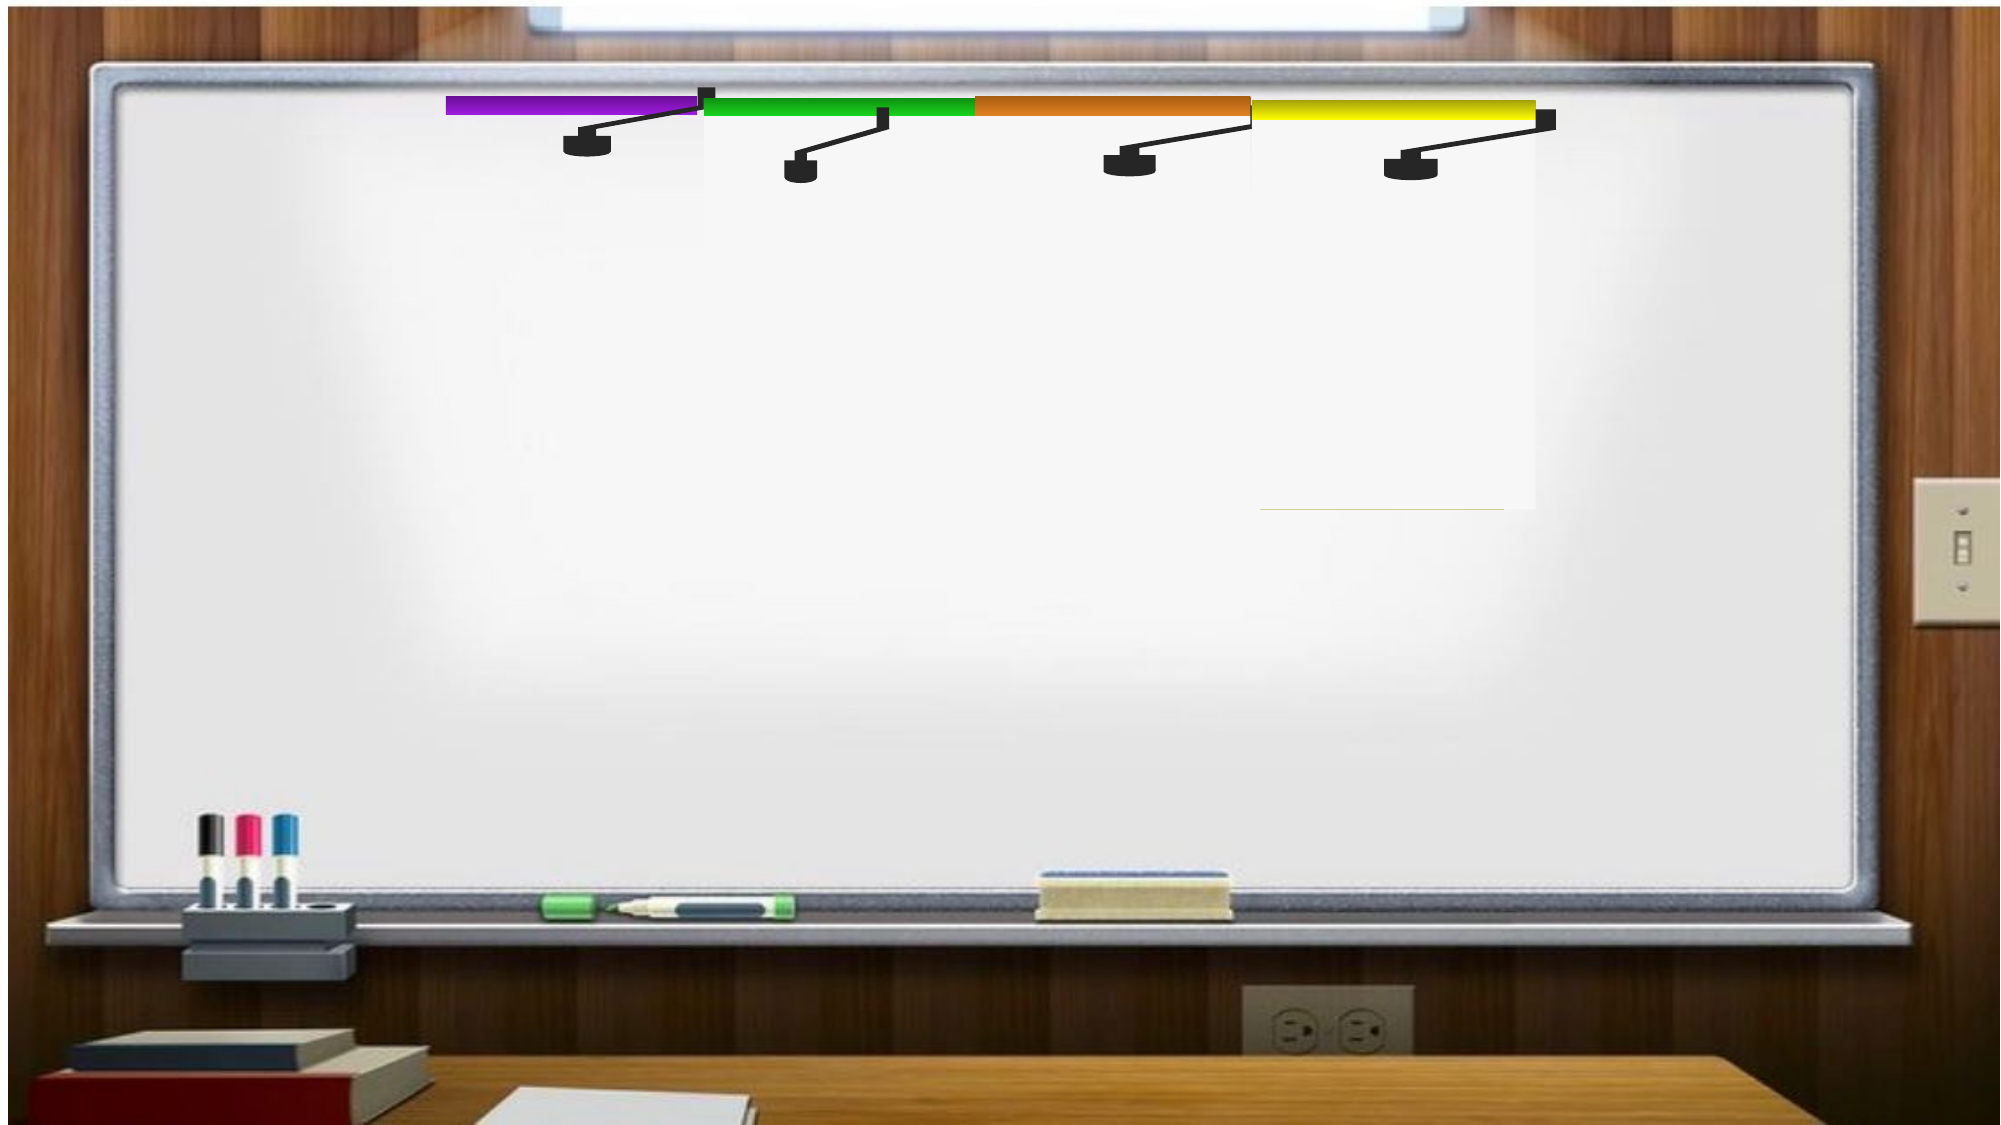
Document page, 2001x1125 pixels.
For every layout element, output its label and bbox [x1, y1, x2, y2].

text_box [975, 96, 1271, 507]
text_box [1251, 100, 1557, 510]
text_box [445, 87, 717, 157]
text_box [703, 98, 980, 535]
picture [8, 0, 2000, 1125]
